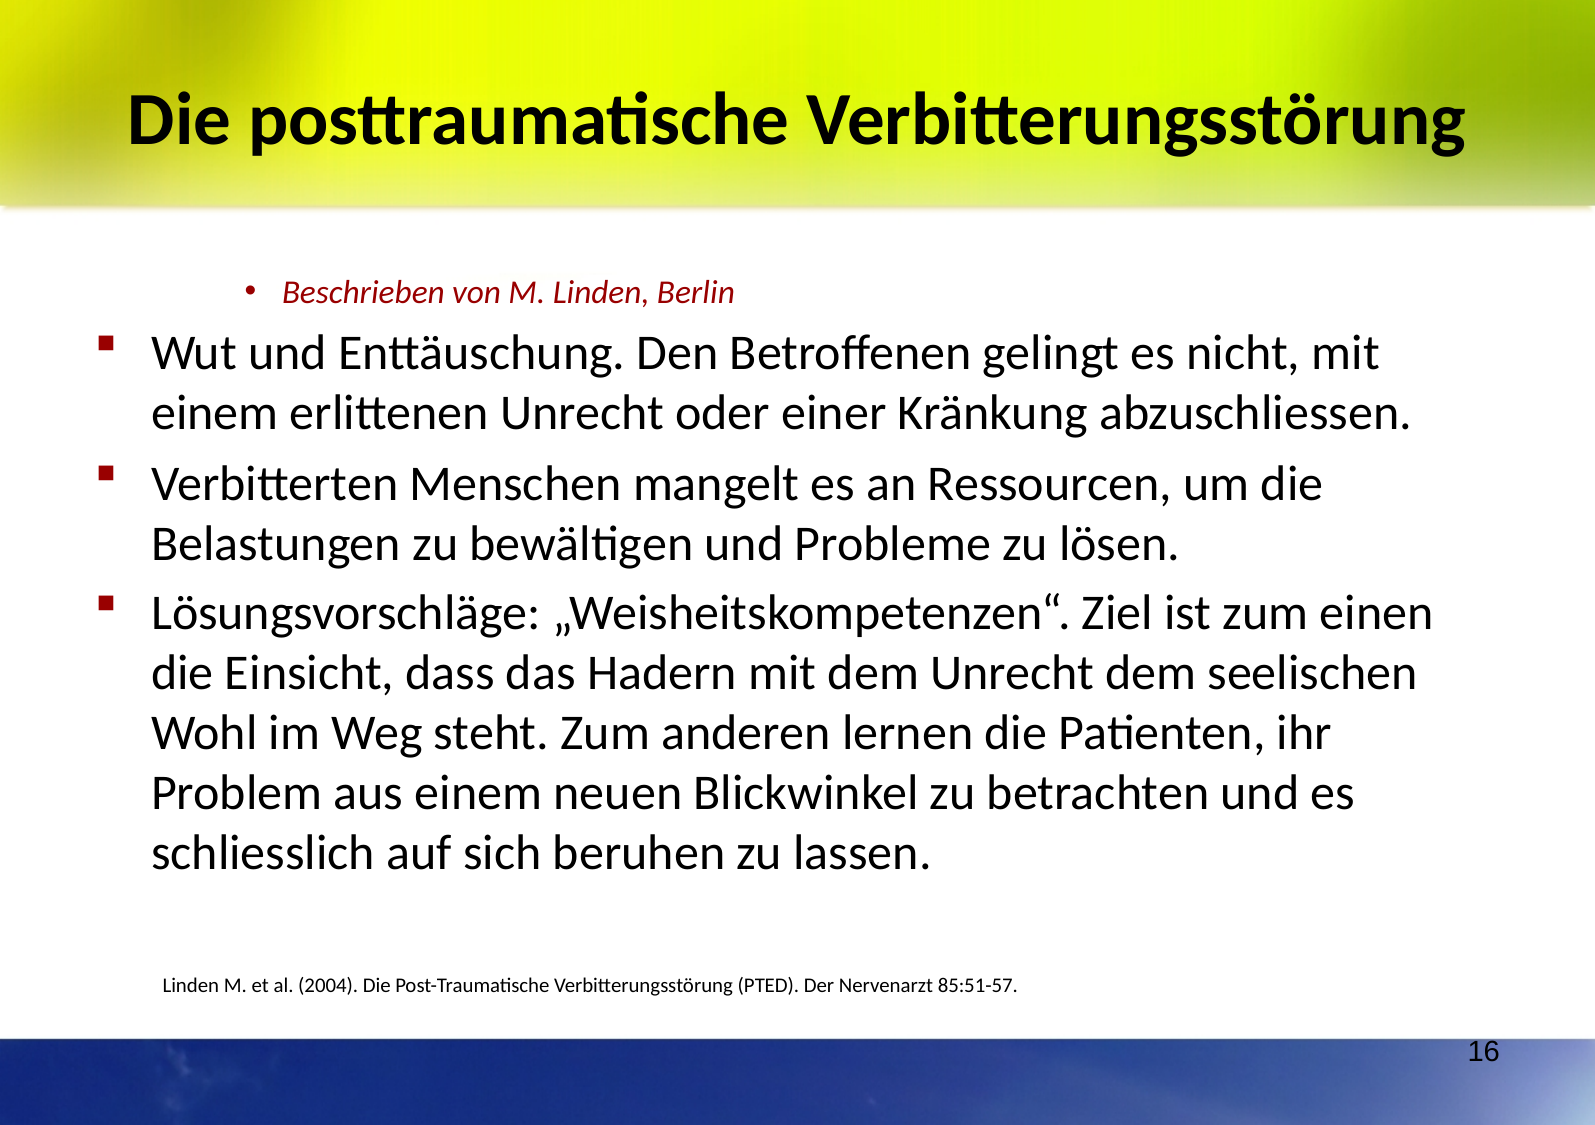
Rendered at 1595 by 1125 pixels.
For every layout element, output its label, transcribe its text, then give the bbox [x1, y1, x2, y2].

slide_number 16 [1142, 1024, 1516, 1103]
title Die posttraumatische Verbitterungsstörung [79, 45, 1516, 185]
list Beschrieben von M. Linden, Berlin Wut und Enttäuschung. Den Betroffenen gelingt es nicht, mit einem erlittenen Unrecht oder einer Kränkung abzuschliessen. Verbitterten Menschen mangelt es an Ressourcen, um die Belastungen zu bewältigen und Probleme zu lösen. Lösungsvorschläge: „Weisheitskompetenzen“. Ziel ist zum einen die Einsicht, dass das Hadern mit dem Unrecht dem seelischen Wohl im Weg steht. Zum anderen lernen die Patienten, ihr Problem aus einem neuen Blickwinkel zu betrachten und es schliesslich auf sich beruhen zu lassen. [79, 262, 1516, 1005]
text_box Linden M. et al. (2004). Die Post-Traumatische Verbitterungsstörung (PTED). Der Nervenarzt 85:51-57. [147, 964, 1329, 1004]
picture [0, 0, 1595, 1125]
